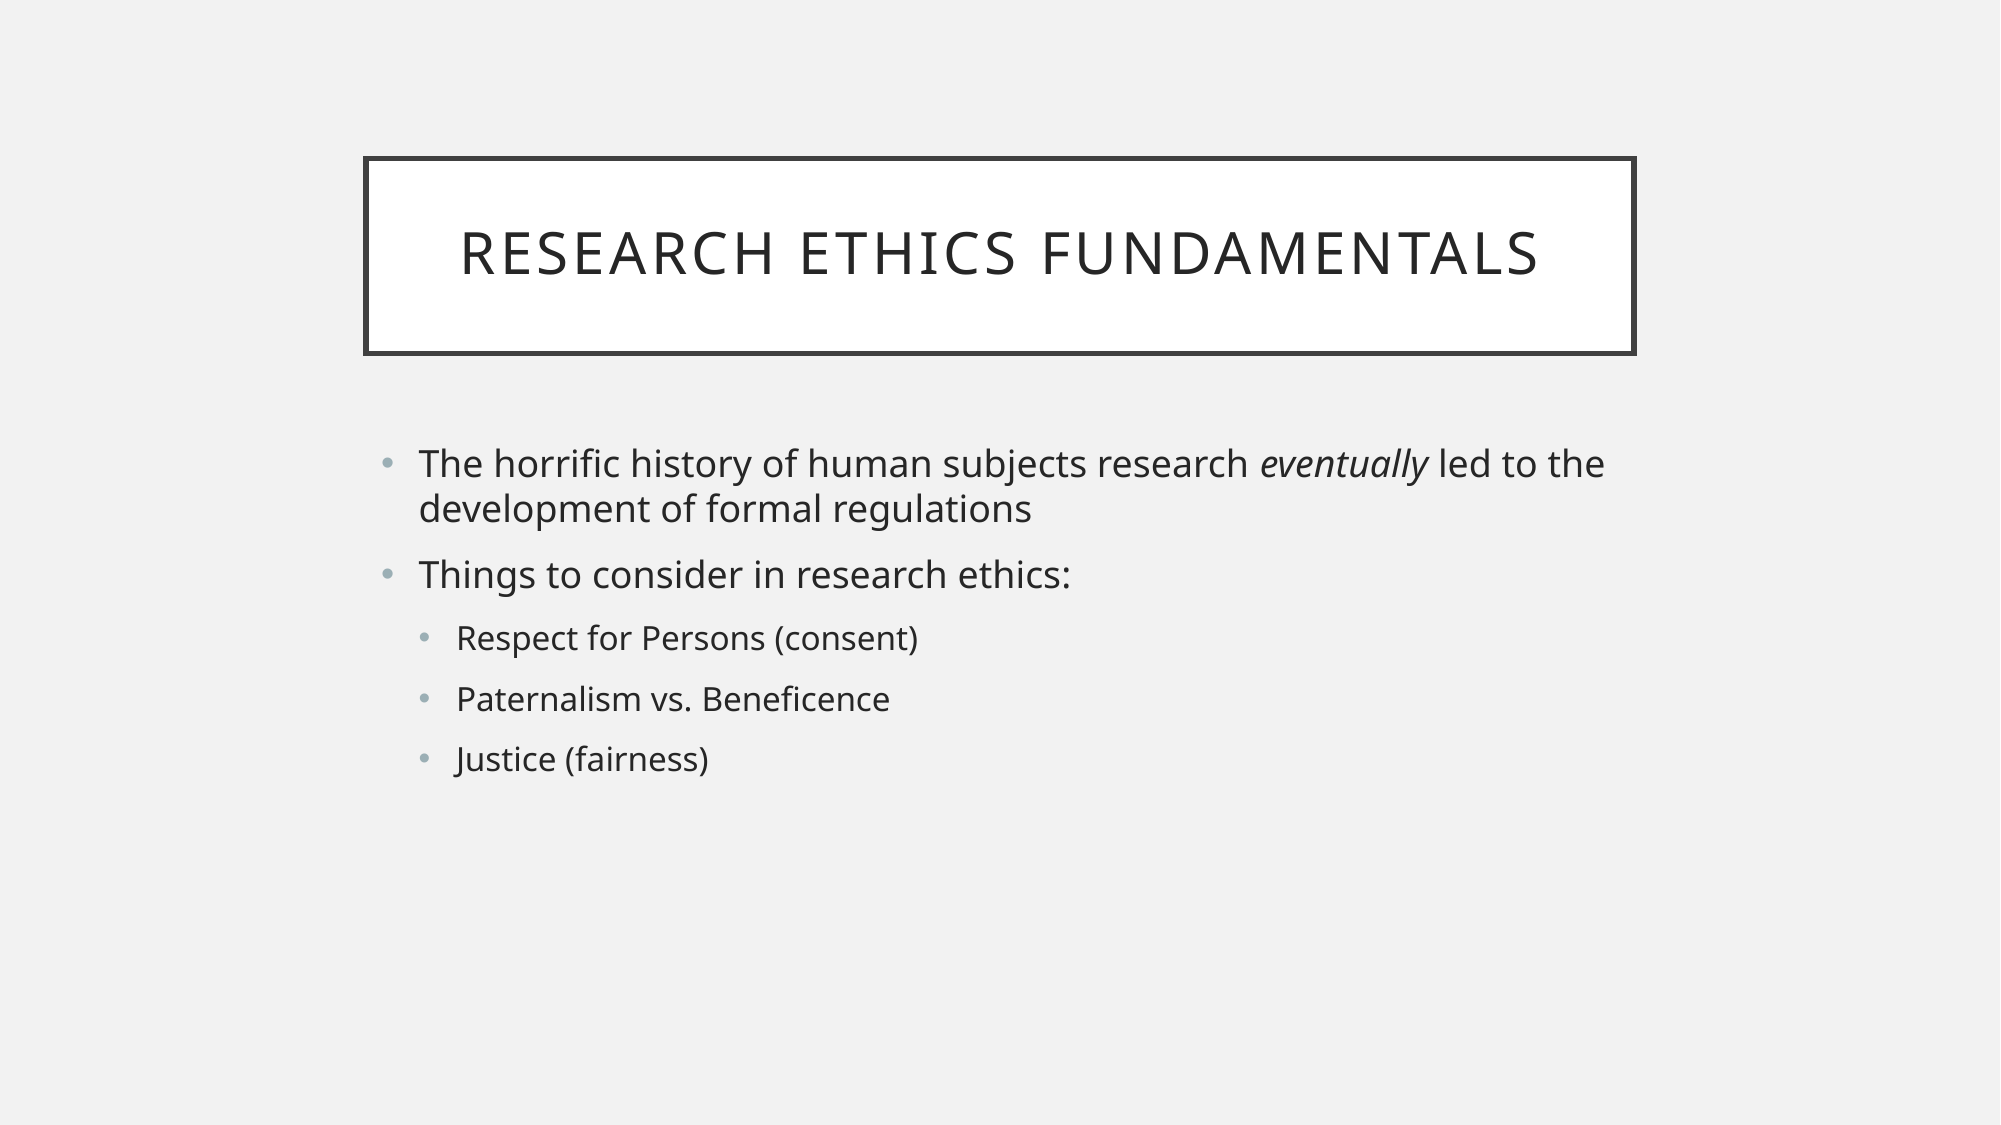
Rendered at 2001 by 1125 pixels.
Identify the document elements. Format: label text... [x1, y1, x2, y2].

title Research Ethics Fundamentals [363, 156, 1637, 356]
text_box [980, 532, 1020, 592]
list The horrific history of human subjects research eventually led to the development of formal regulations Things to consider in research ethics: Respect for Persons (consent) Paternalism vs. Beneficence Justice (fairness) [366, 432, 1634, 942]
